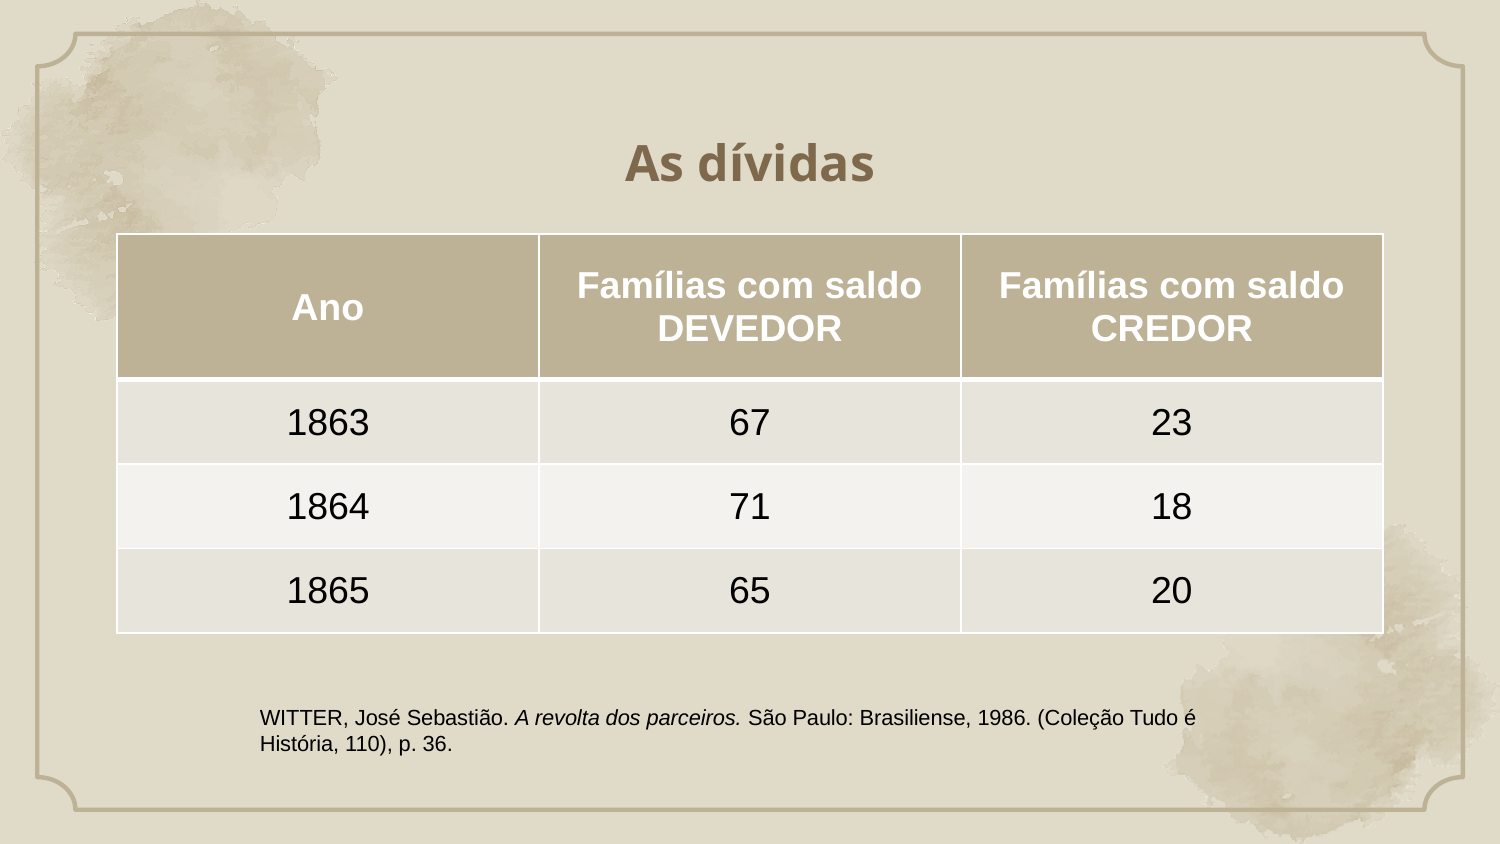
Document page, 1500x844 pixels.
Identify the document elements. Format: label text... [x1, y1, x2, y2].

table_header Ano [118, 235, 538, 377]
table_cell 1864 [118, 465, 538, 548]
table_cell 71 [540, 465, 960, 548]
table_header Famílias com saldo CREDOR [962, 235, 1382, 377]
title As dívidas [117, 89, 1383, 233]
table_cell 67 [540, 382, 960, 463]
table_cell 1865 [118, 549, 538, 632]
text_box WITTER, José Sebastião. A revolta dos parceiros. São Paulo: Brasiliense, 1986. (Coleção Tudo é História, 110), p. 36. [244, 696, 1273, 764]
table_cell 18 [962, 465, 1382, 548]
table_cell 65 [540, 549, 960, 632]
table_header Famílias com saldo DEVEDOR [540, 235, 960, 377]
table_cell 1863 [118, 382, 538, 463]
table_cell 23 [962, 382, 1382, 463]
table_cell 20 [962, 549, 1382, 632]
